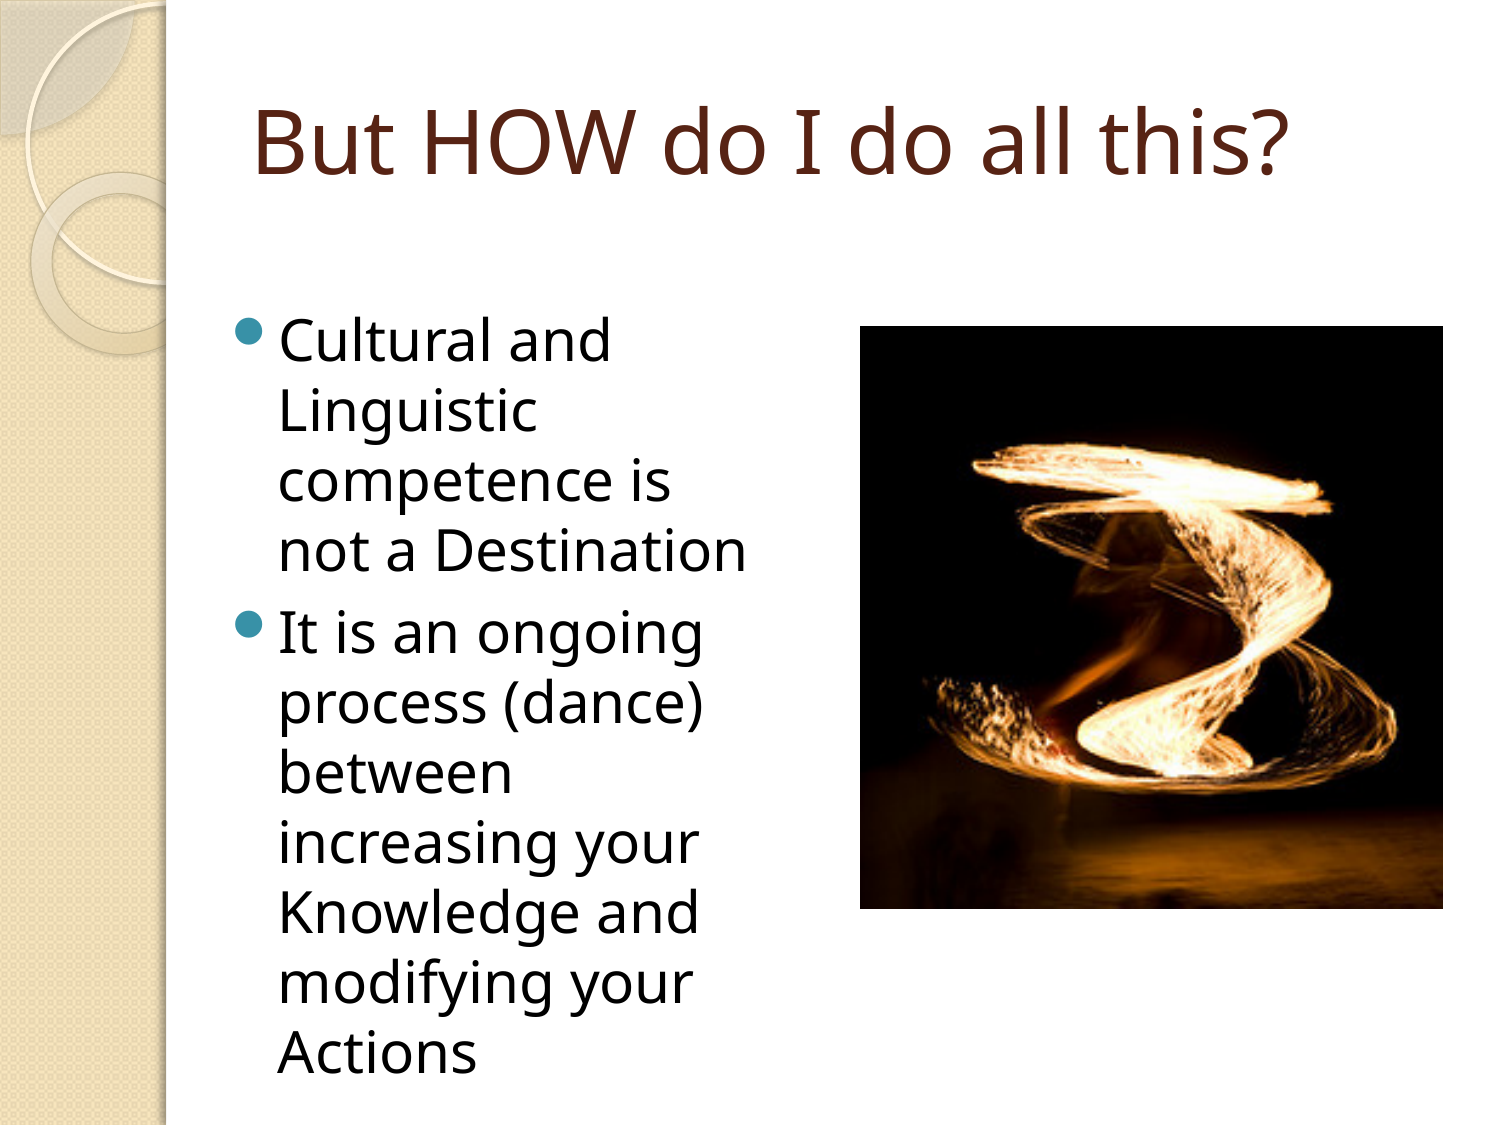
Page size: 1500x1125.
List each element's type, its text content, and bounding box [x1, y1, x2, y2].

picture [859, 325, 1444, 910]
title But HOW do I do all this? [235, 45, 1466, 233]
list Cultural and Linguistic competence is not a Destination It is an ongoing process (dance) between increasing your Knowledge and modifying your Actions [203, 295, 782, 1068]
